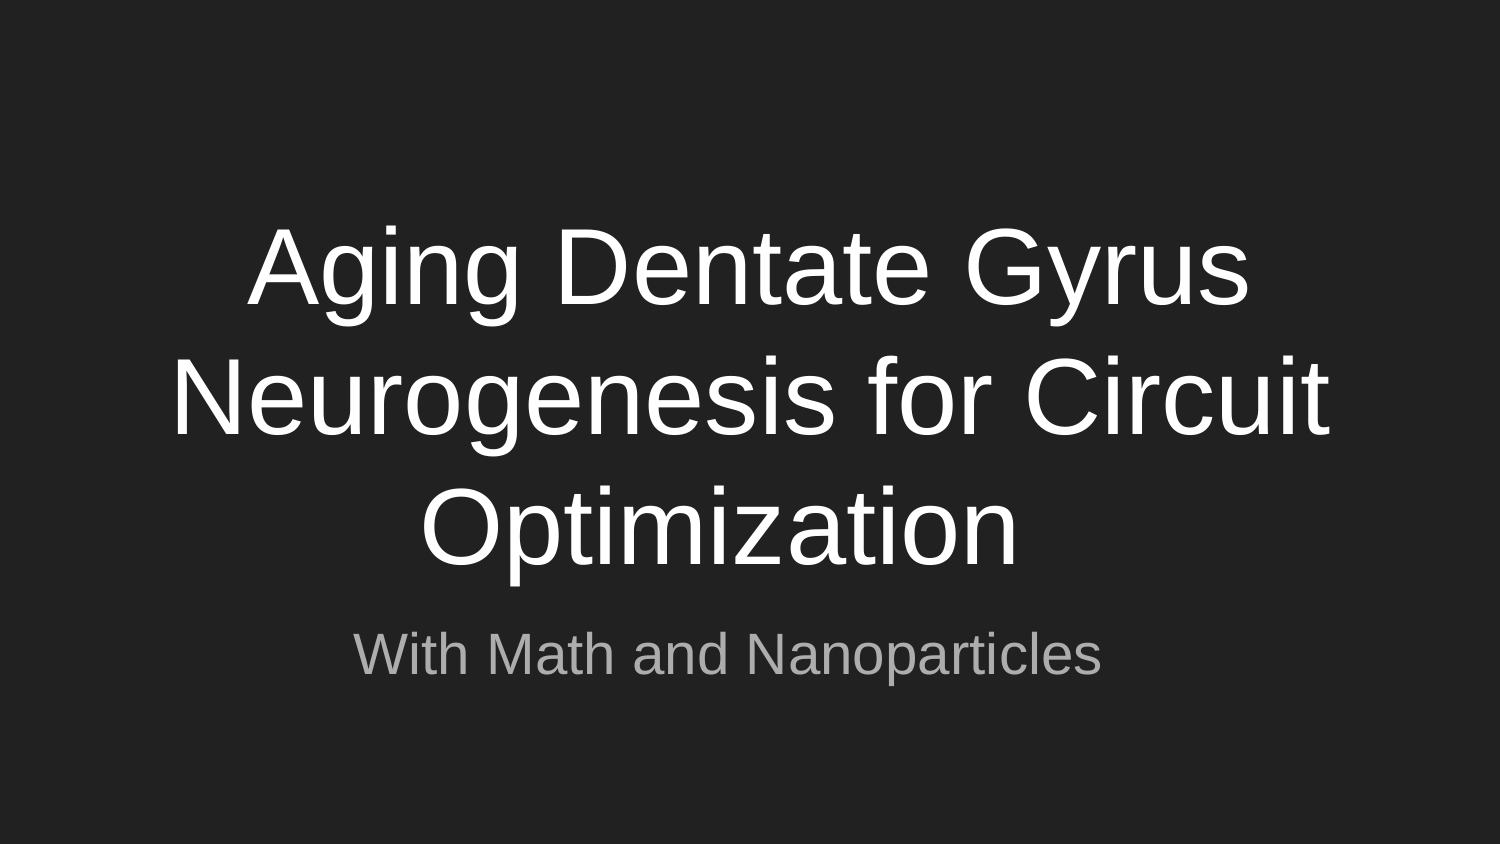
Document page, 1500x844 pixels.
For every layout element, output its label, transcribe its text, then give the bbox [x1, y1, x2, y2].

title Aging Dentate Gyrus Neurogenesis for Circuit Optimization [51, 164, 1449, 602]
subtitle With Math and Nanoparticles [38, 601, 1436, 732]
